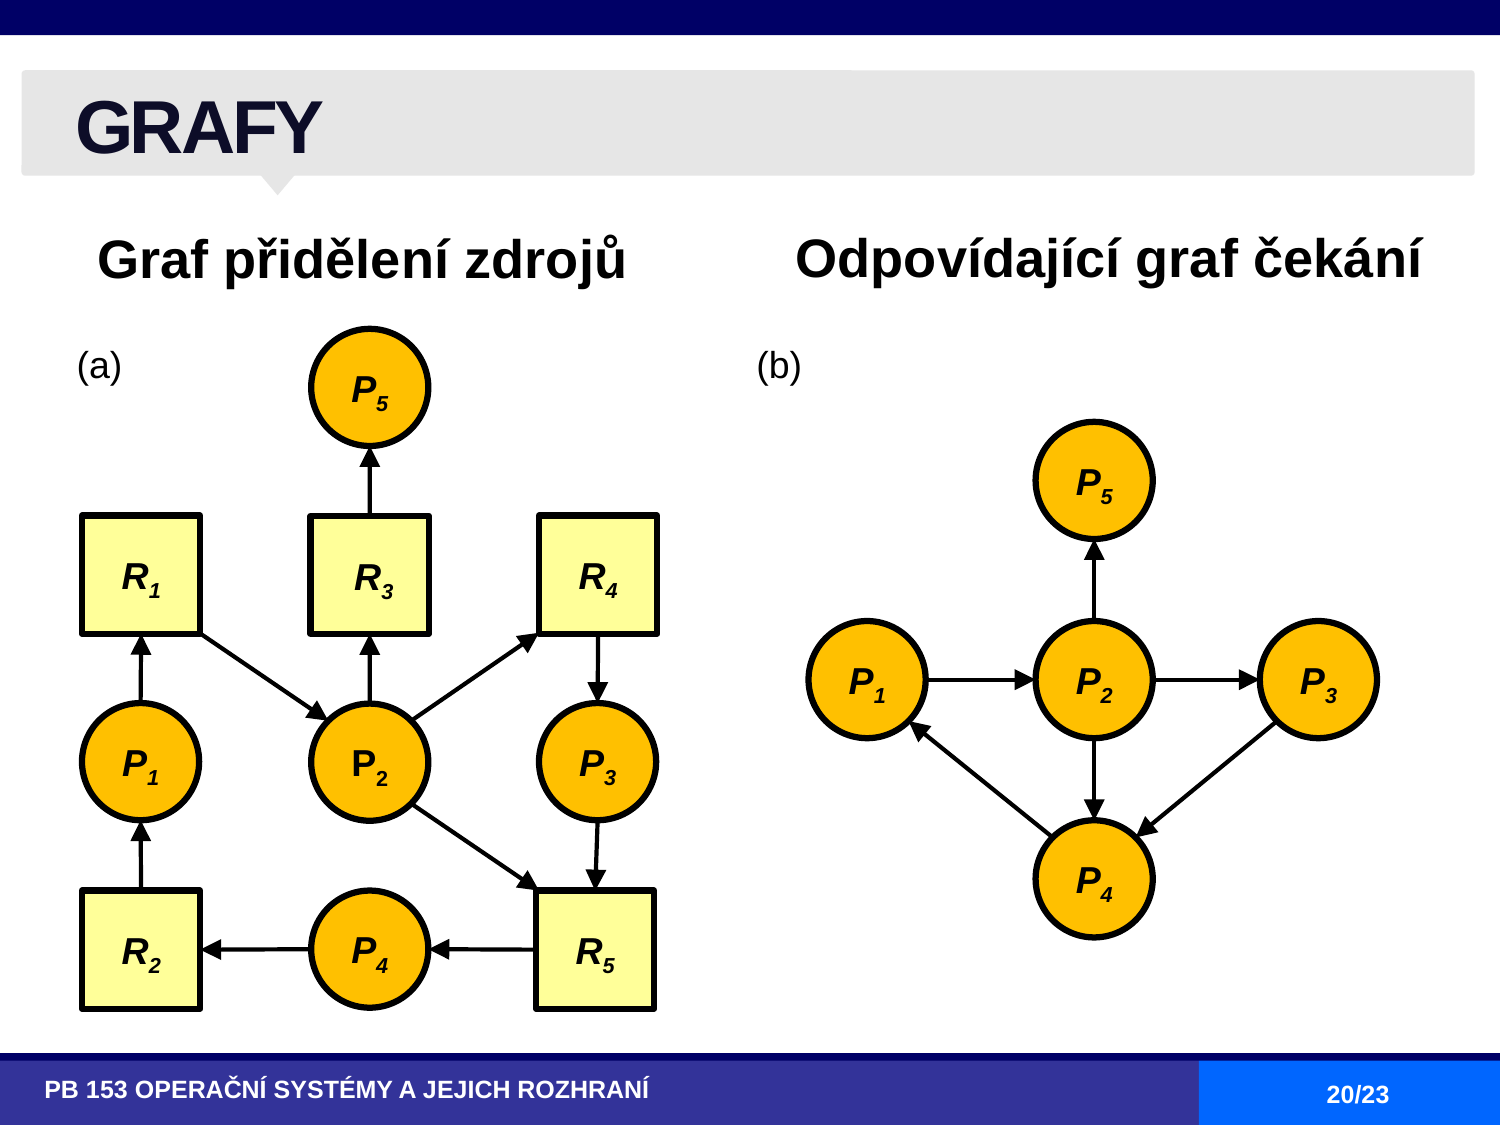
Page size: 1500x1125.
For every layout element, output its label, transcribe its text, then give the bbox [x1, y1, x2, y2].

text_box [808, 620, 926, 739]
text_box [198, 632, 329, 721]
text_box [431, 782, 519, 912]
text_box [1035, 820, 1153, 938]
footer PB 153 OPERAČNÍ SYSTÉMY A JEJICH ROZHRANÍ [29, 1065, 1200, 1125]
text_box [310, 515, 430, 635]
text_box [538, 702, 657, 821]
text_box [310, 890, 429, 1008]
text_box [310, 328, 429, 447]
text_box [430, 612, 520, 741]
list Odpovídající graf čekání [779, 215, 1460, 312]
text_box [81, 515, 201, 634]
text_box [535, 890, 655, 1009]
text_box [1035, 421, 1153, 540]
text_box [81, 890, 201, 1009]
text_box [81, 702, 200, 821]
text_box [1259, 620, 1378, 739]
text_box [922, 706, 1040, 852]
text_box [1035, 620, 1153, 739]
text_box (b) [738, 333, 821, 394]
title GRAFY [74, 44, 1471, 209]
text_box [1147, 708, 1265, 851]
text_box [310, 703, 429, 821]
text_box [538, 515, 658, 634]
list Graf přidělení zdrojů [81, 216, 661, 311]
text_box (a) [58, 333, 141, 394]
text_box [561, 853, 632, 857]
